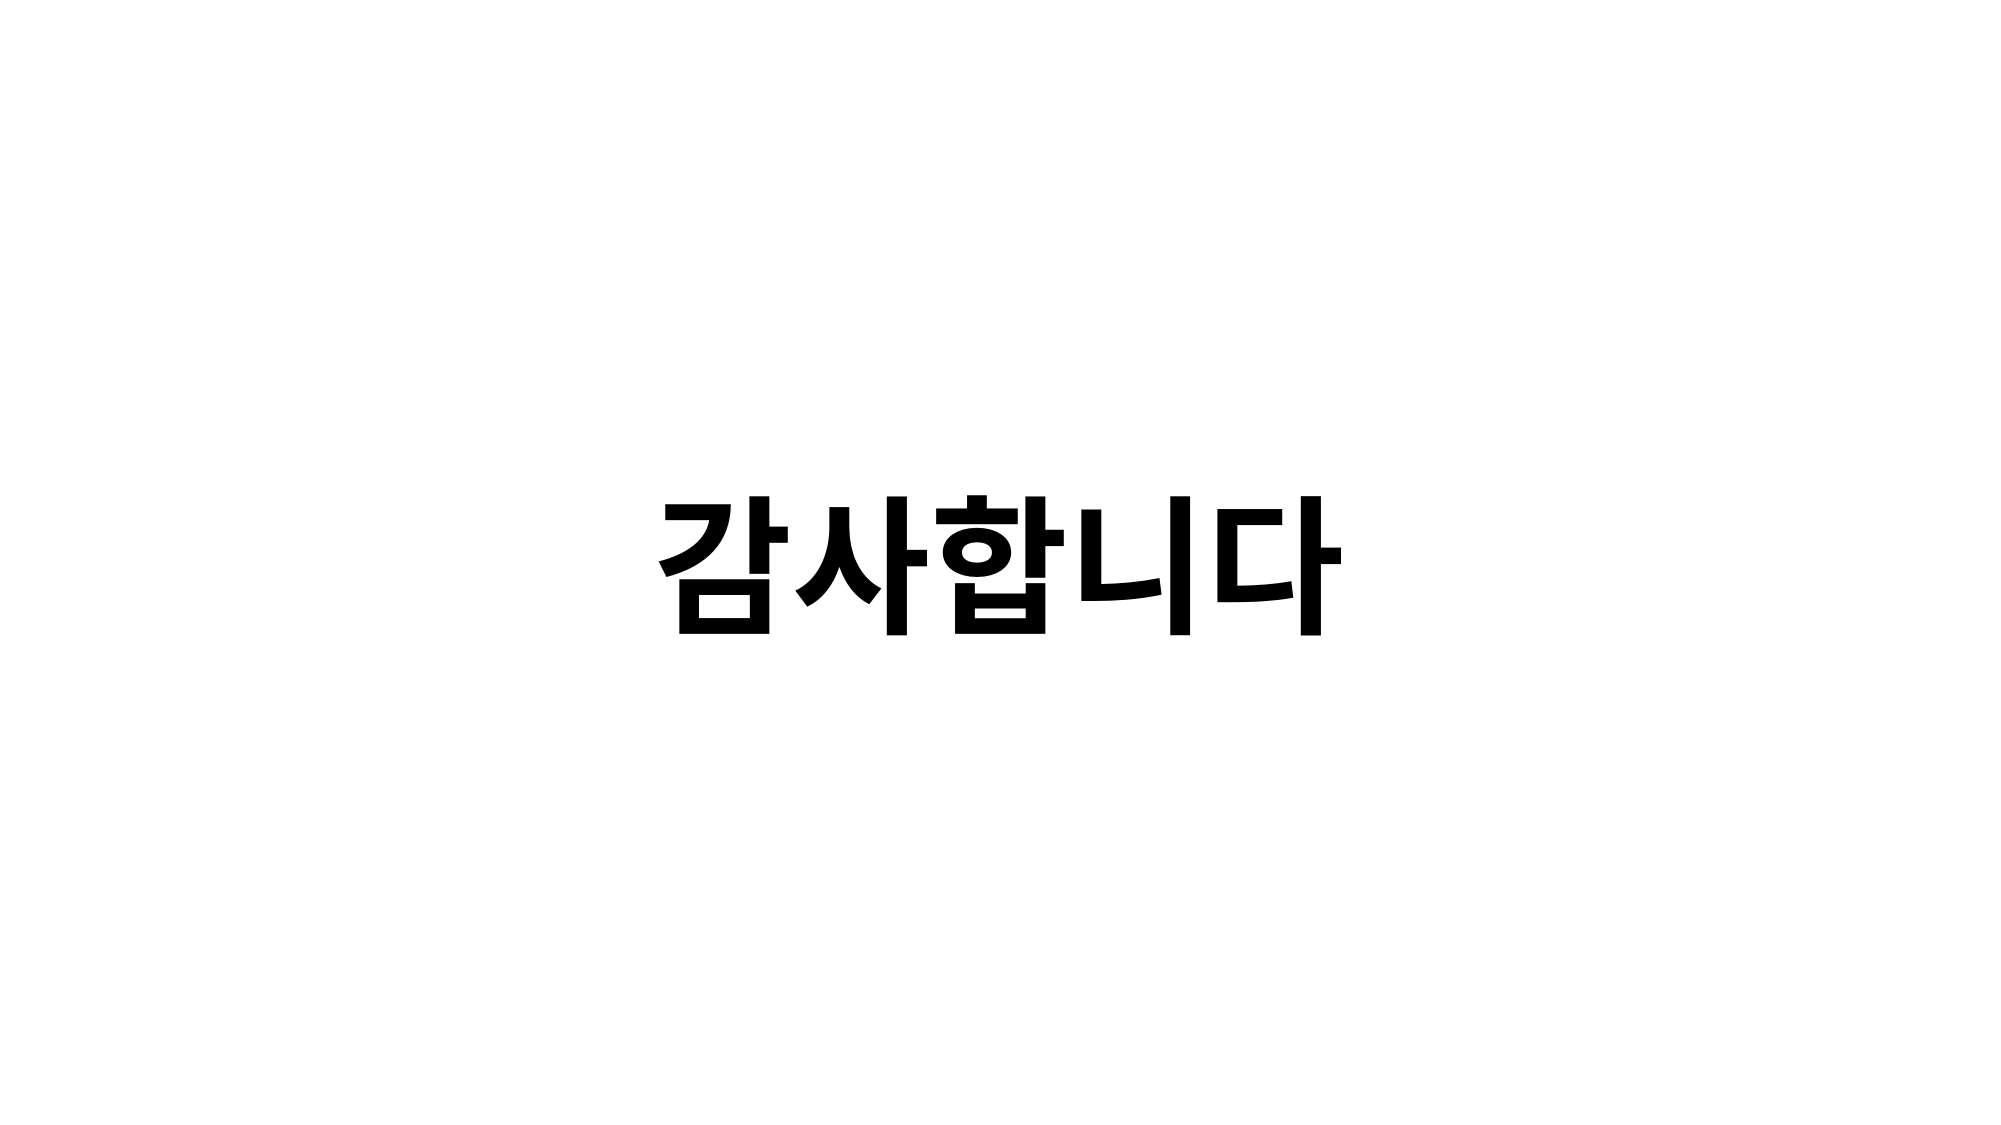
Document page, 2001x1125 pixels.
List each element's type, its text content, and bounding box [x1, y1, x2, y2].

text_box 감사합니다 [314, 465, 1686, 660]
